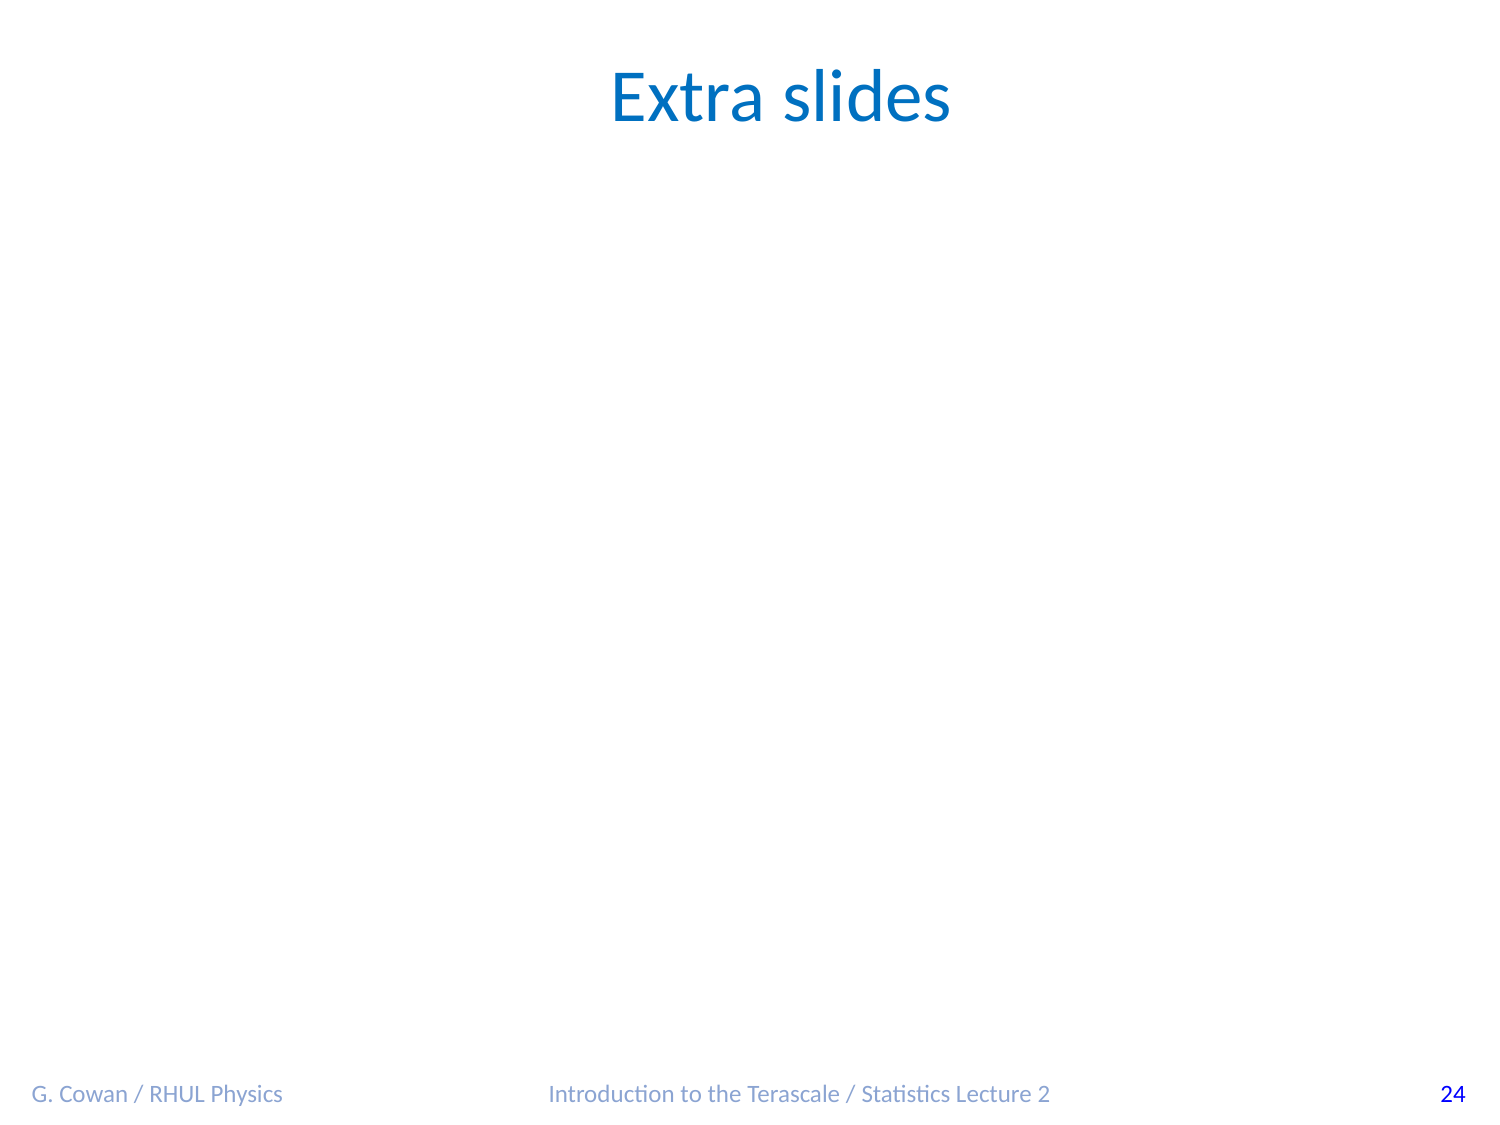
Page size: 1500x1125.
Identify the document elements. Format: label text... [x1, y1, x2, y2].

text_box Extra slides [301, 38, 1262, 99]
slide_number G. Cowan / RHUL Physics [16, 1062, 338, 1123]
slide_number 24 [1262, 1062, 1481, 1123]
footer Introduction to the Terascale / Statistics Lecture 2 [338, 1062, 1262, 1123]
